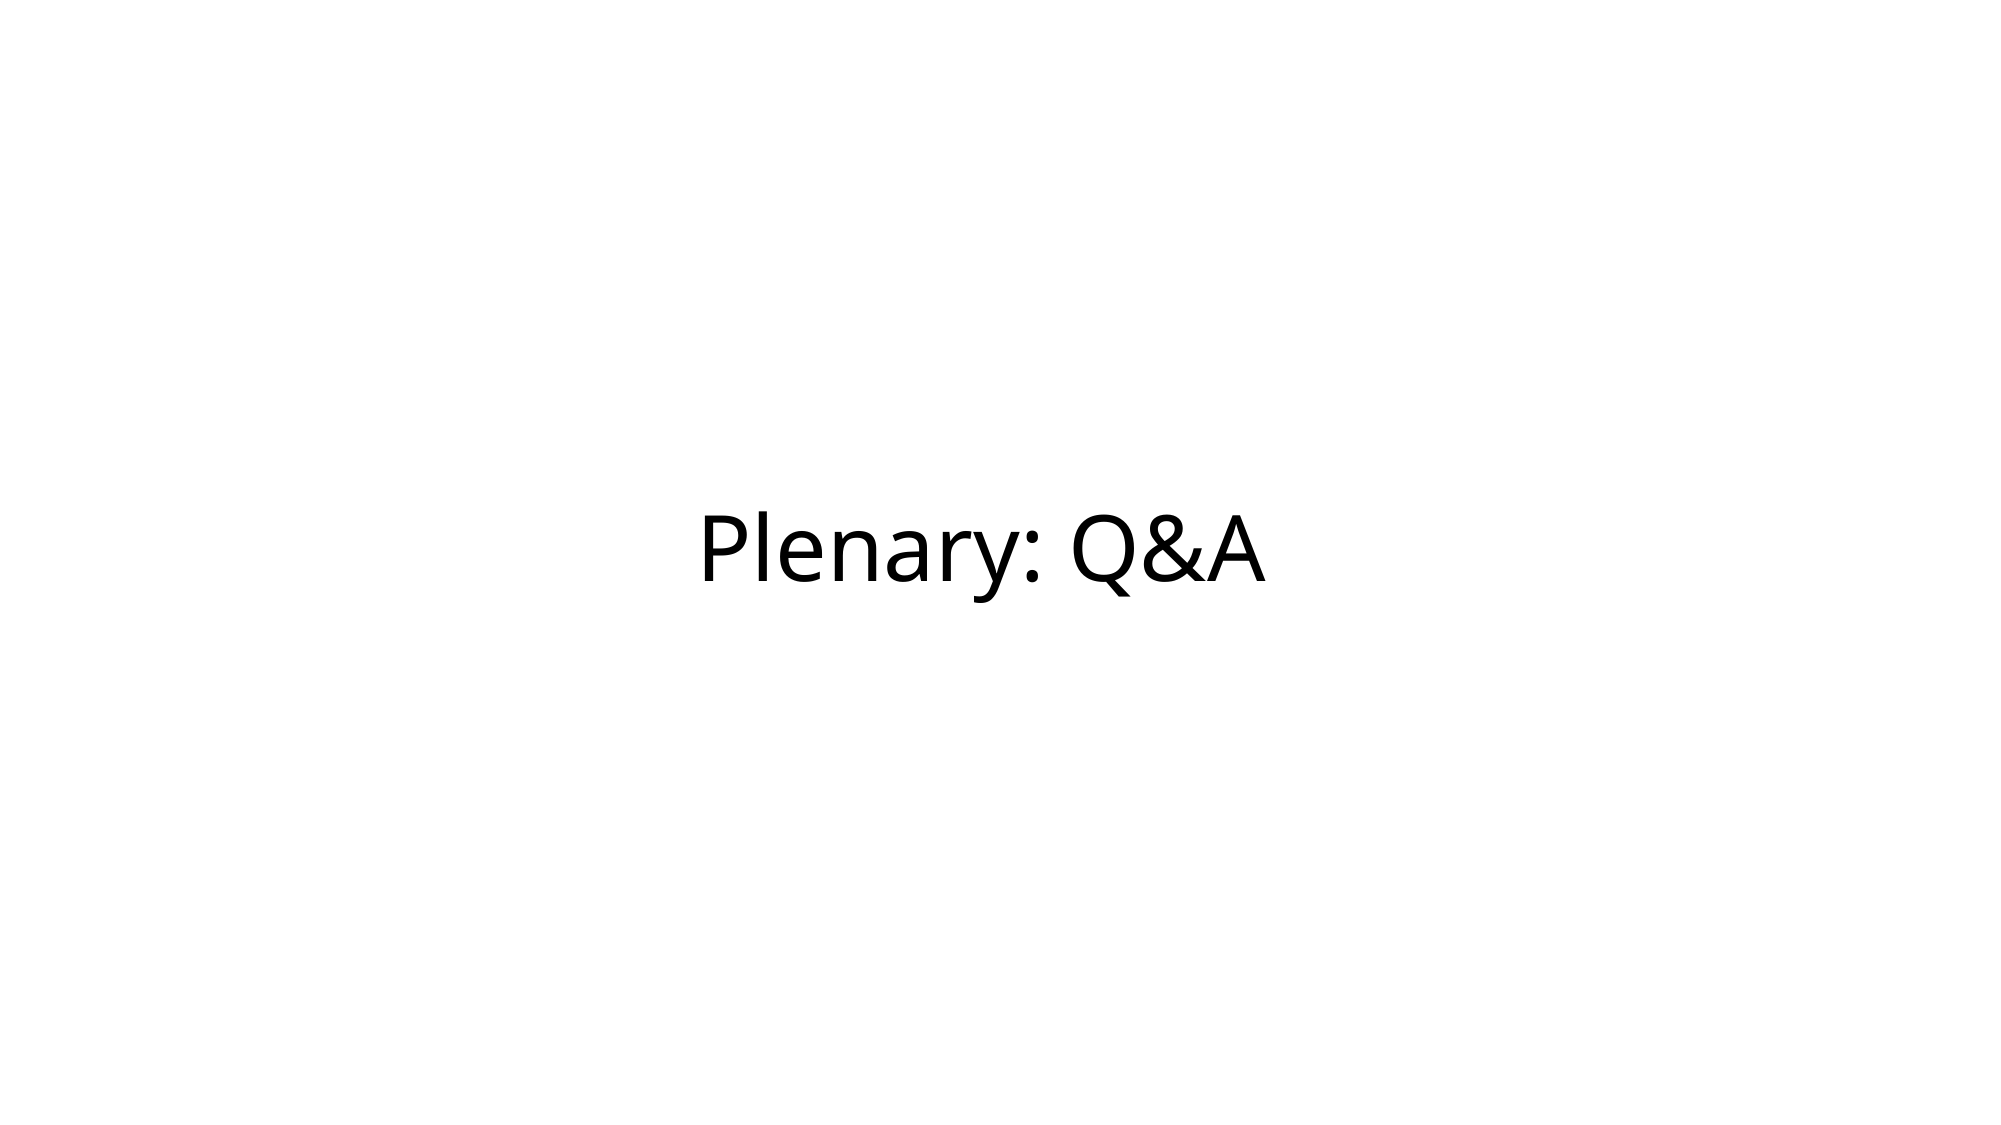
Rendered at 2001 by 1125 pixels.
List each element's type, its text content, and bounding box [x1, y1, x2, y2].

title Plenary: Q&A [119, 442, 1844, 661]
